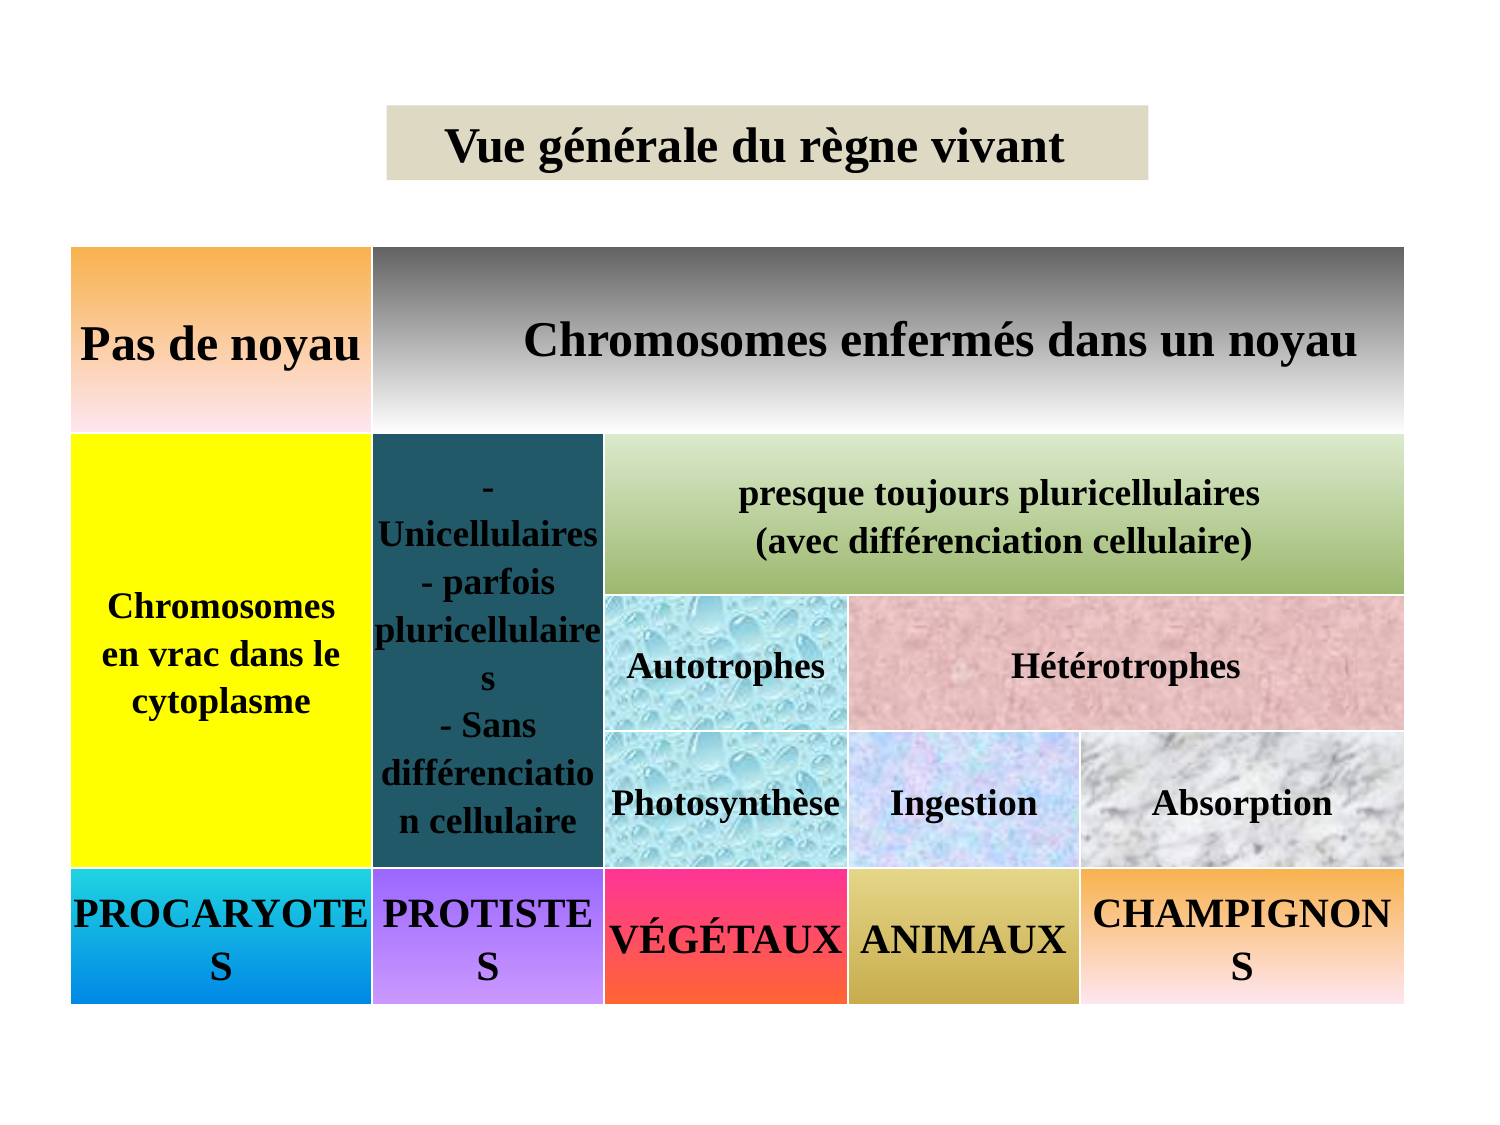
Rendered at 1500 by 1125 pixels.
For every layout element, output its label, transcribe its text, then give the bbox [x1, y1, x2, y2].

table_cell Photosynthèse [605, 732, 847, 867]
table_header Pas de noyau [71, 247, 371, 432]
table_cell Ingestion [849, 732, 1079, 867]
table_cell Hétérotrophes [849, 596, 1404, 730]
table_cell Chromosomes en vrac dans le cytoplasme [71, 434, 371, 867]
text_box Vue générale du règne vivant [386, 105, 1149, 181]
table_cell PROTISTES [373, 869, 603, 1004]
table_cell Absorption [1081, 732, 1404, 867]
table_cell PROCARYOTES [71, 869, 371, 1004]
table_cell VÉGÉTAUX [605, 869, 847, 1004]
table_cell CHAMPIGNONS [1081, 869, 1404, 1004]
table_cell ANIMAUX [849, 869, 1079, 1004]
table_cell presque toujours pluricellulaires (avec différenciation cellulaire) [605, 434, 1404, 594]
table_cell Autotrophes [605, 596, 847, 730]
table_cell - Unicellulaires - parfois pluricellulaires - Sans différenciation cellulaire [373, 434, 603, 867]
table_header Chromosomes enfermés dans un noyau [373, 247, 1404, 432]
